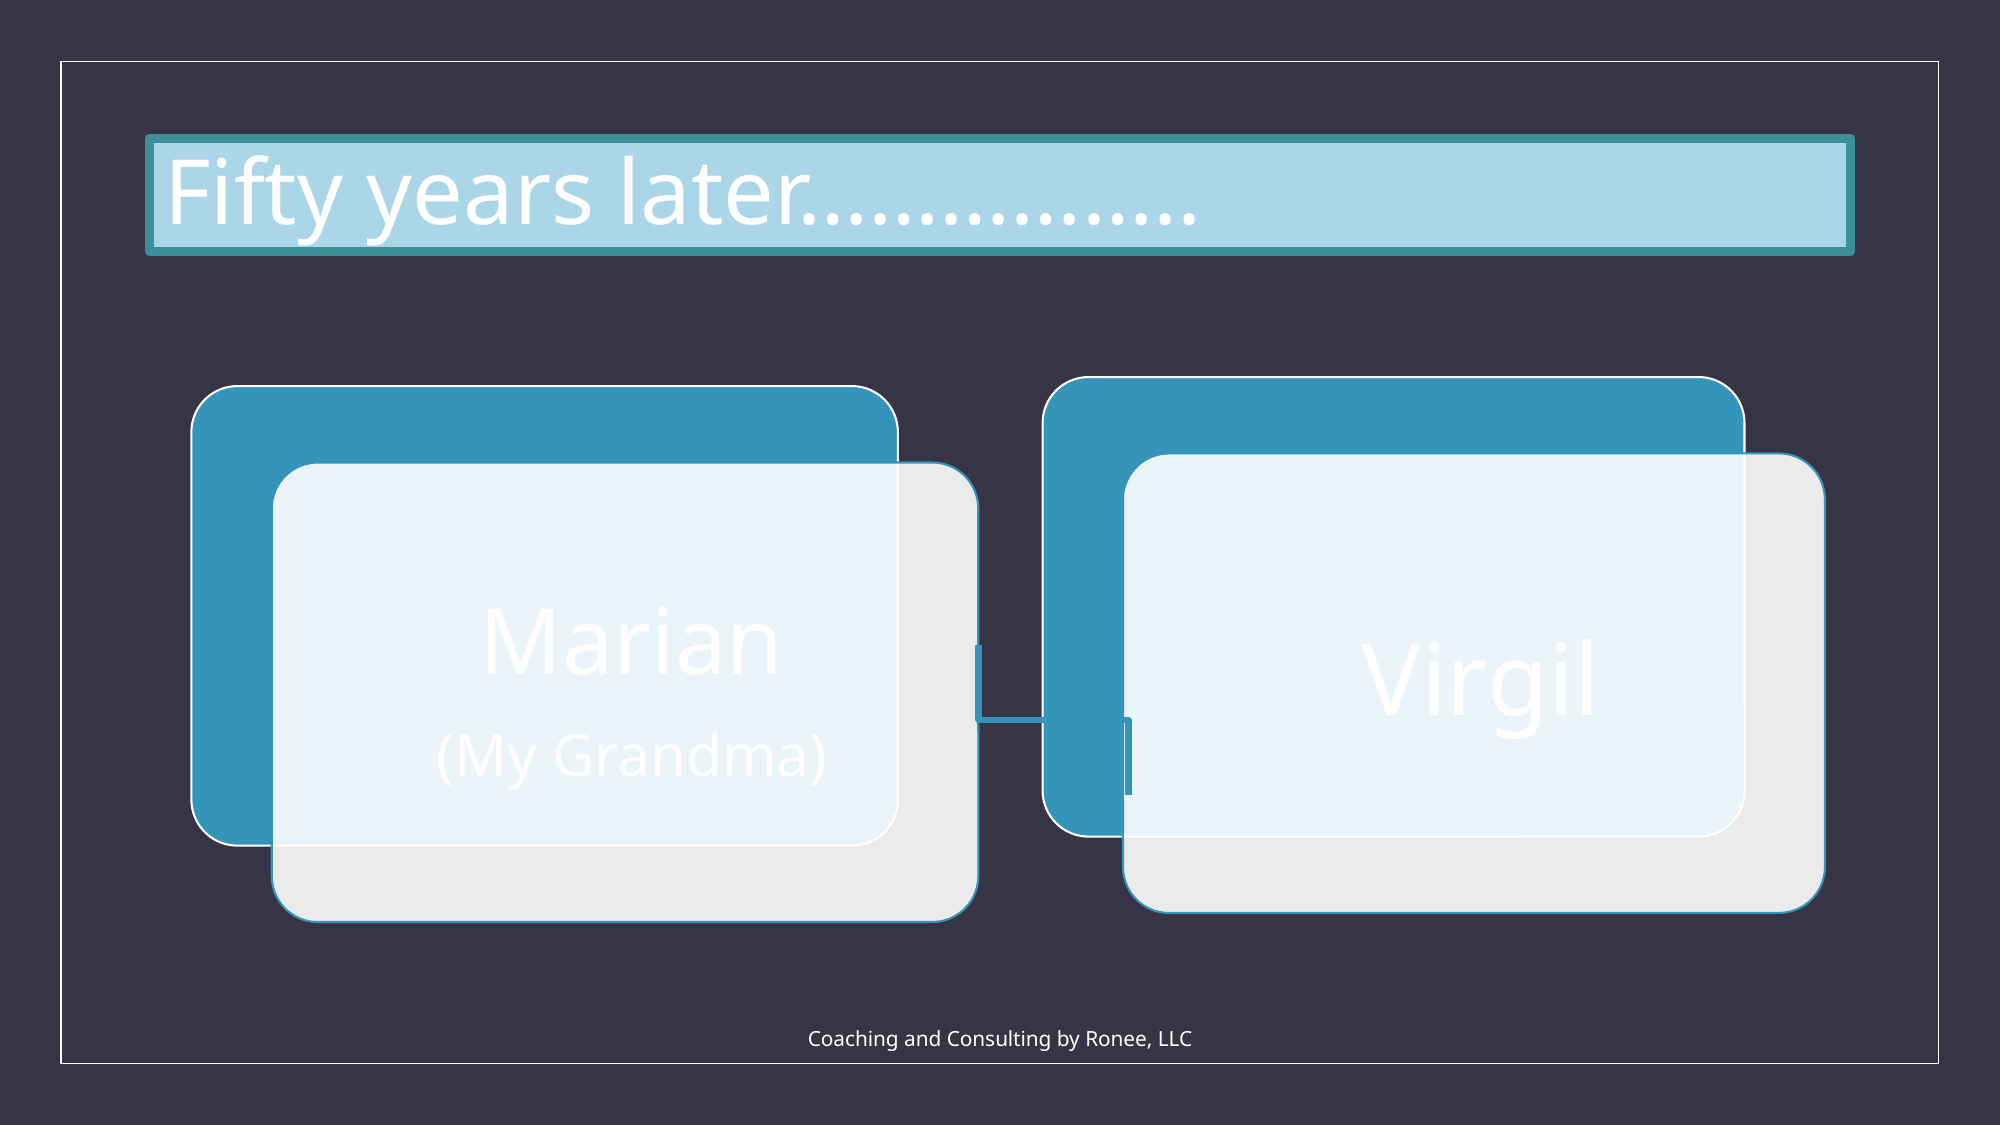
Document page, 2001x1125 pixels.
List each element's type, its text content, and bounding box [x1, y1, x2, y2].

title Fifty years later…………….. [149, 138, 1851, 252]
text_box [978, 645, 1129, 796]
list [174, 345, 1825, 991]
footer Coaching and Consulting by Ronee, LLC [572, 1019, 1428, 1062]
